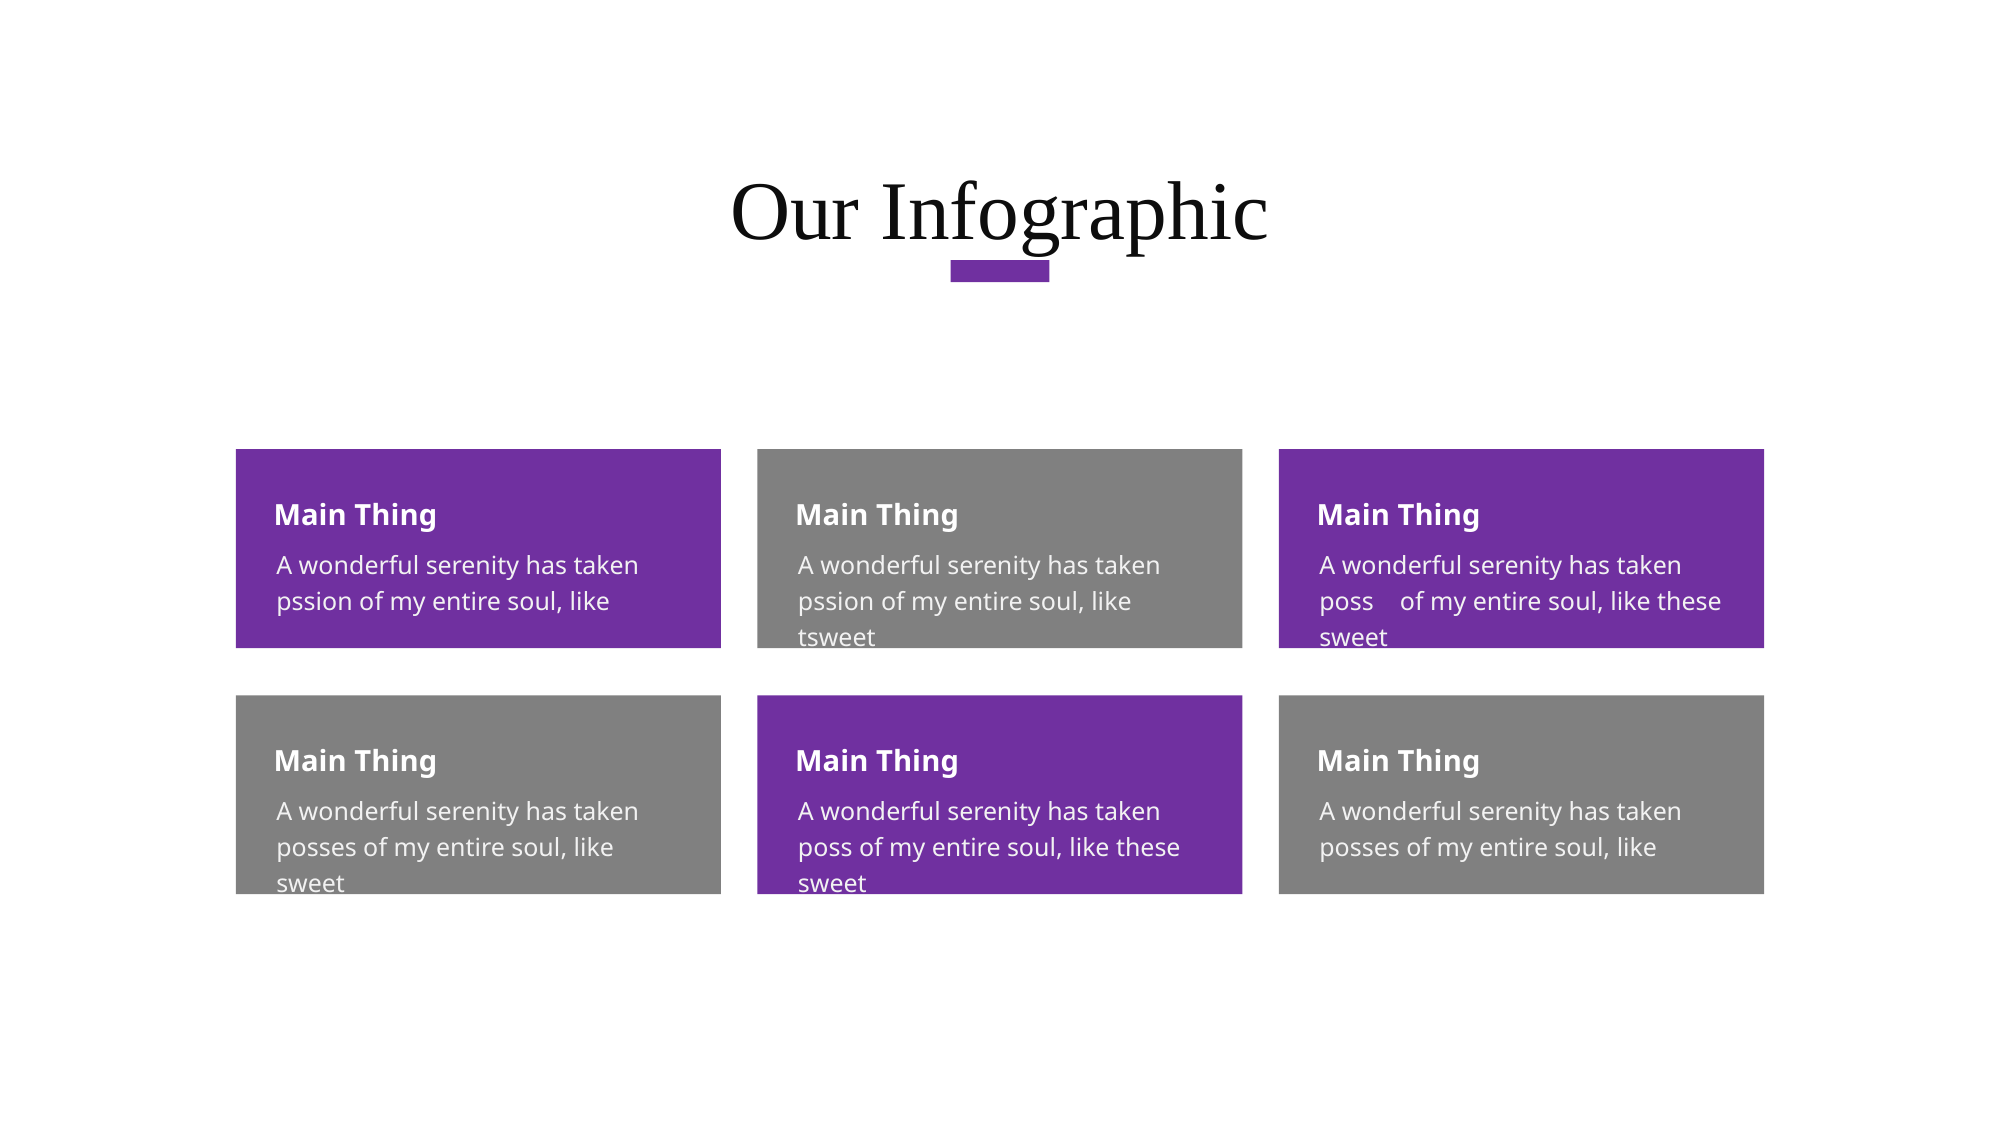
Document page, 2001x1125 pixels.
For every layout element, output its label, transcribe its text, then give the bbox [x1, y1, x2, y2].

text_box [235, 448, 722, 649]
text_box [756, 448, 1243, 649]
text_box A wonderful serenity has taken poss of my entire soul, like these sweet [1304, 535, 1739, 659]
text_box [756, 694, 1243, 895]
text_box [950, 259, 1050, 283]
text_box [235, 694, 722, 895]
text_box Our Infographic [530, 98, 1470, 264]
text_box A wonderful serenity has taken posses of my entire soul, like sweet [261, 782, 696, 905]
text_box [1278, 448, 1765, 649]
text_box Main Thing [1301, 735, 1496, 785]
text_box [1278, 694, 1765, 895]
text_box A wonderful serenity has taken posses of my entire soul, like [1304, 782, 1739, 869]
text_box A wonderful serenity has taken poss of my entire soul, like these sweet [783, 782, 1217, 905]
text_box A wonderful serenity has taken pssion of my entire soul, like tsweet [783, 535, 1217, 659]
text_box Main Thing [780, 735, 974, 785]
text_box Main Thing [258, 735, 453, 785]
text_box A wonderful serenity has taken pssion of my entire soul, like [261, 535, 696, 623]
text_box Main Thing [258, 488, 453, 539]
text_box Main Thing [1301, 488, 1496, 539]
text_box Main Thing [780, 488, 974, 539]
